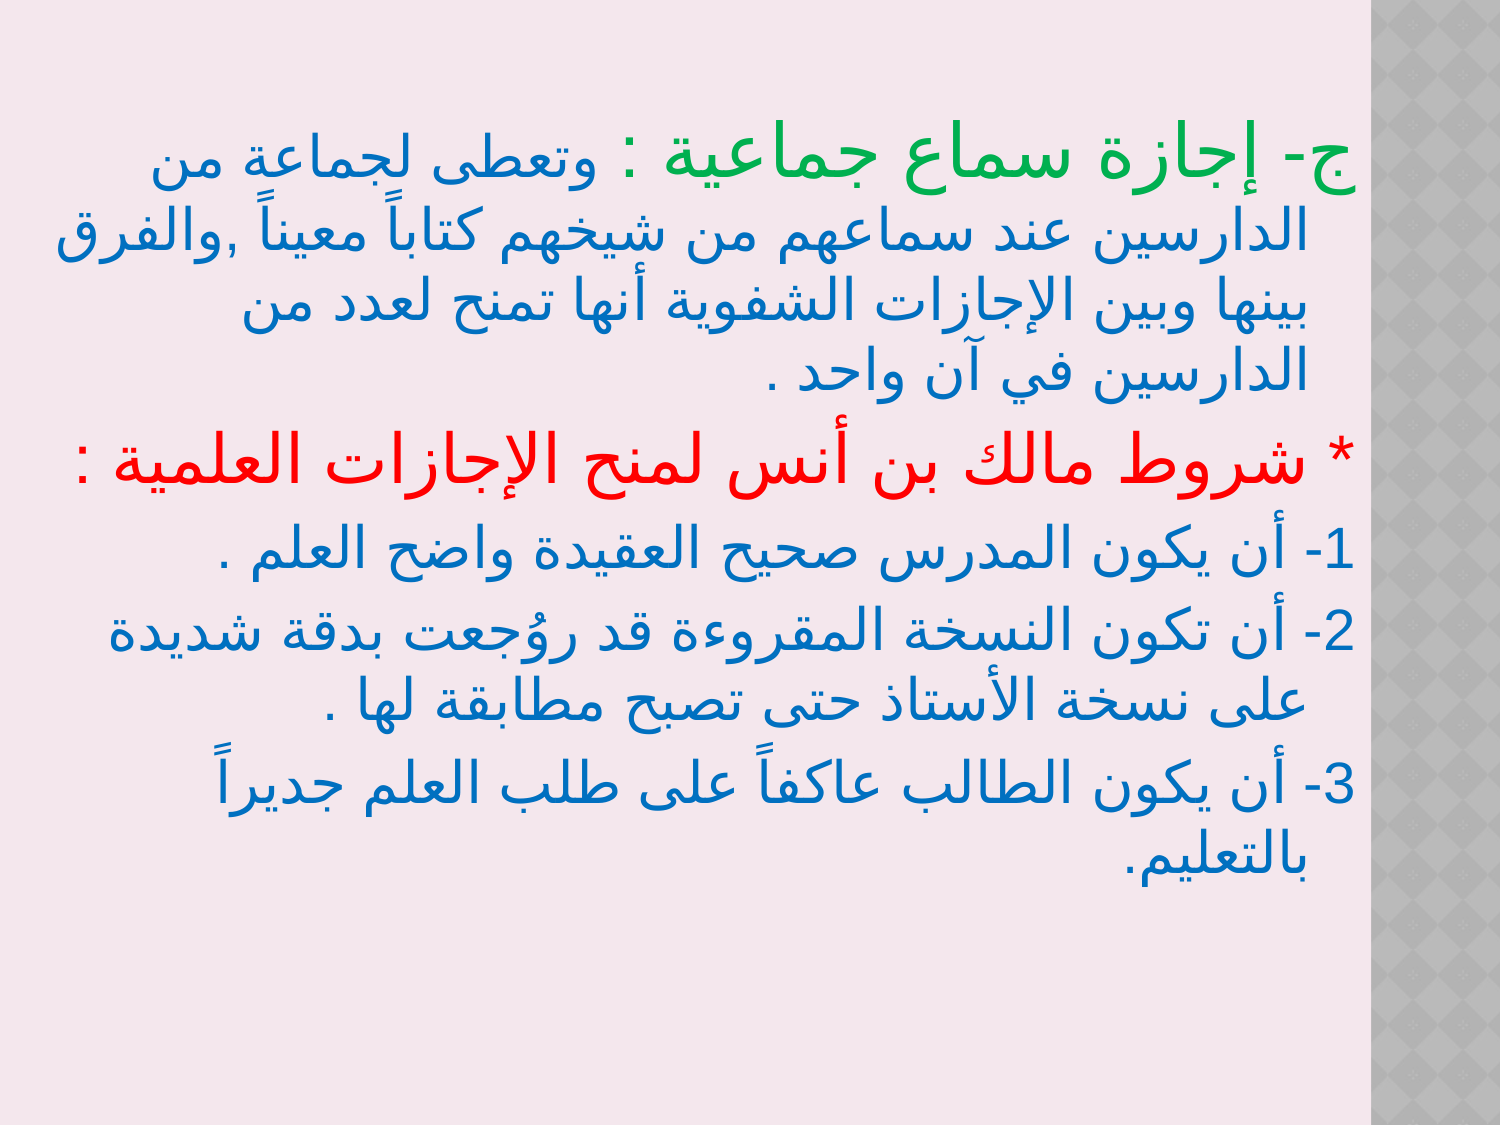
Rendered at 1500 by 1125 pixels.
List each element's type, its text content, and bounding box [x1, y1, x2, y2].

list ج- إجازة سماع جماعية : وتعطى لجماعة من الدارسين عند سماعهم من شيخهم كتاباً معيناً ,والفرق بينها وبين الإجازات الشفوية أنها تمنح لعدد من الدارسين في آن واحد . * شروط مالك بن أنس لمنح الإجازات العلمية : 1- أن يكون المدرس صحيح العقيدة واضح العلم . 2- أن تكون النسخة المقروءة قد روُجعت بدقة شديدة على نسخة الأستاذ حتى تصبح مطابقة لها . 3- أن يكون الطالب عاكفاً على طلب العلم جديراً بالتعليم. [0, 0, 1372, 1125]
